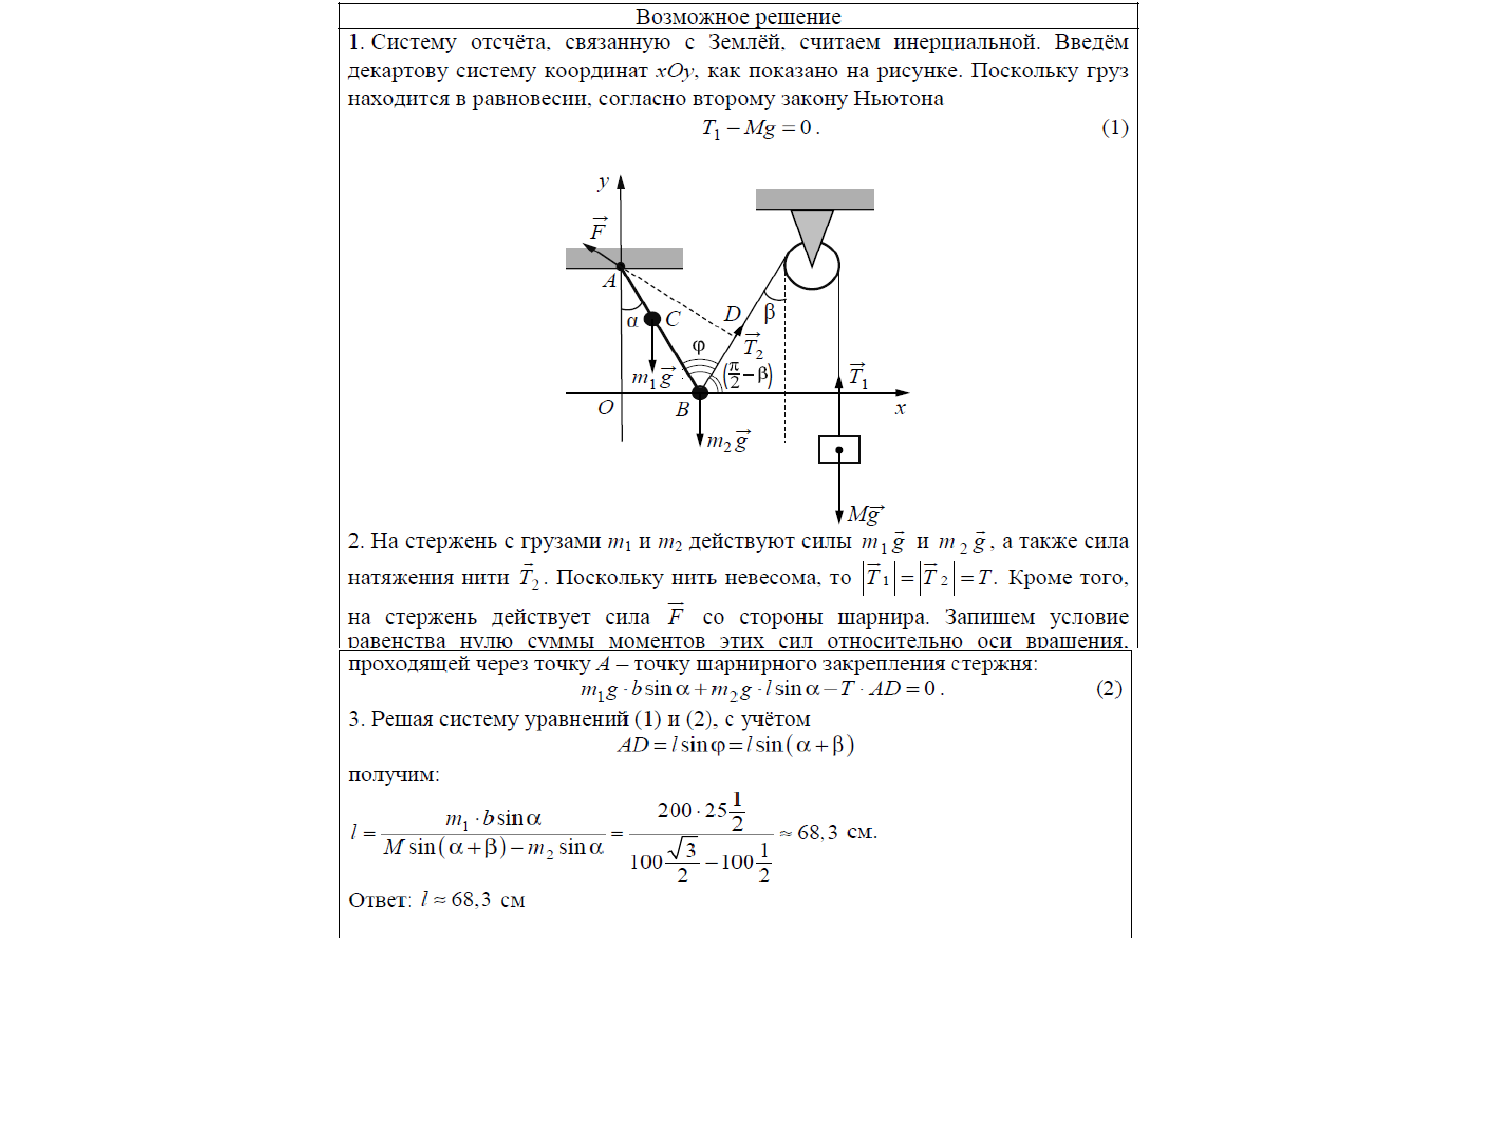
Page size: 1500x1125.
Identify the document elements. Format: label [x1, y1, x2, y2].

picture [336, 0, 1140, 938]
